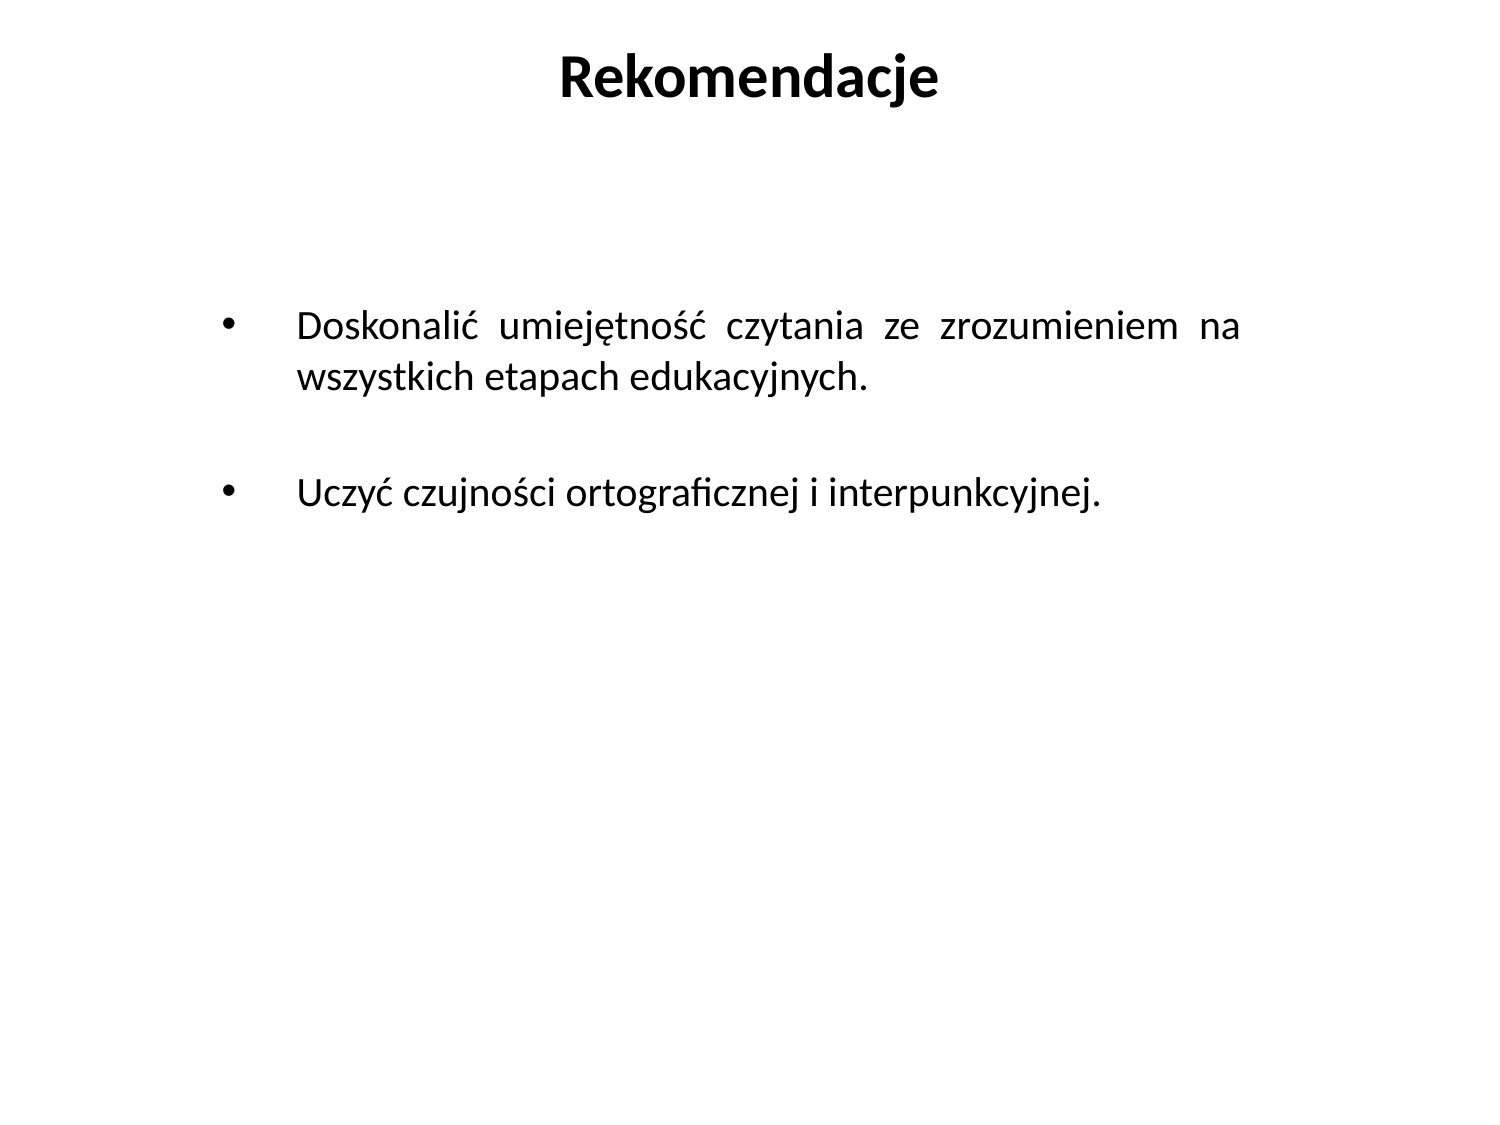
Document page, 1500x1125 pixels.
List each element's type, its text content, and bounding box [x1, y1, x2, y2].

subtitle Doskonalić umiejętność czytania ze zrozumieniem na wszystkich etapach edukacyjnych. Uczyć czujności ortograficznej i interpunkcyjnej. [206, 290, 1257, 1067]
title Rekomendacje [112, 30, 1388, 114]
